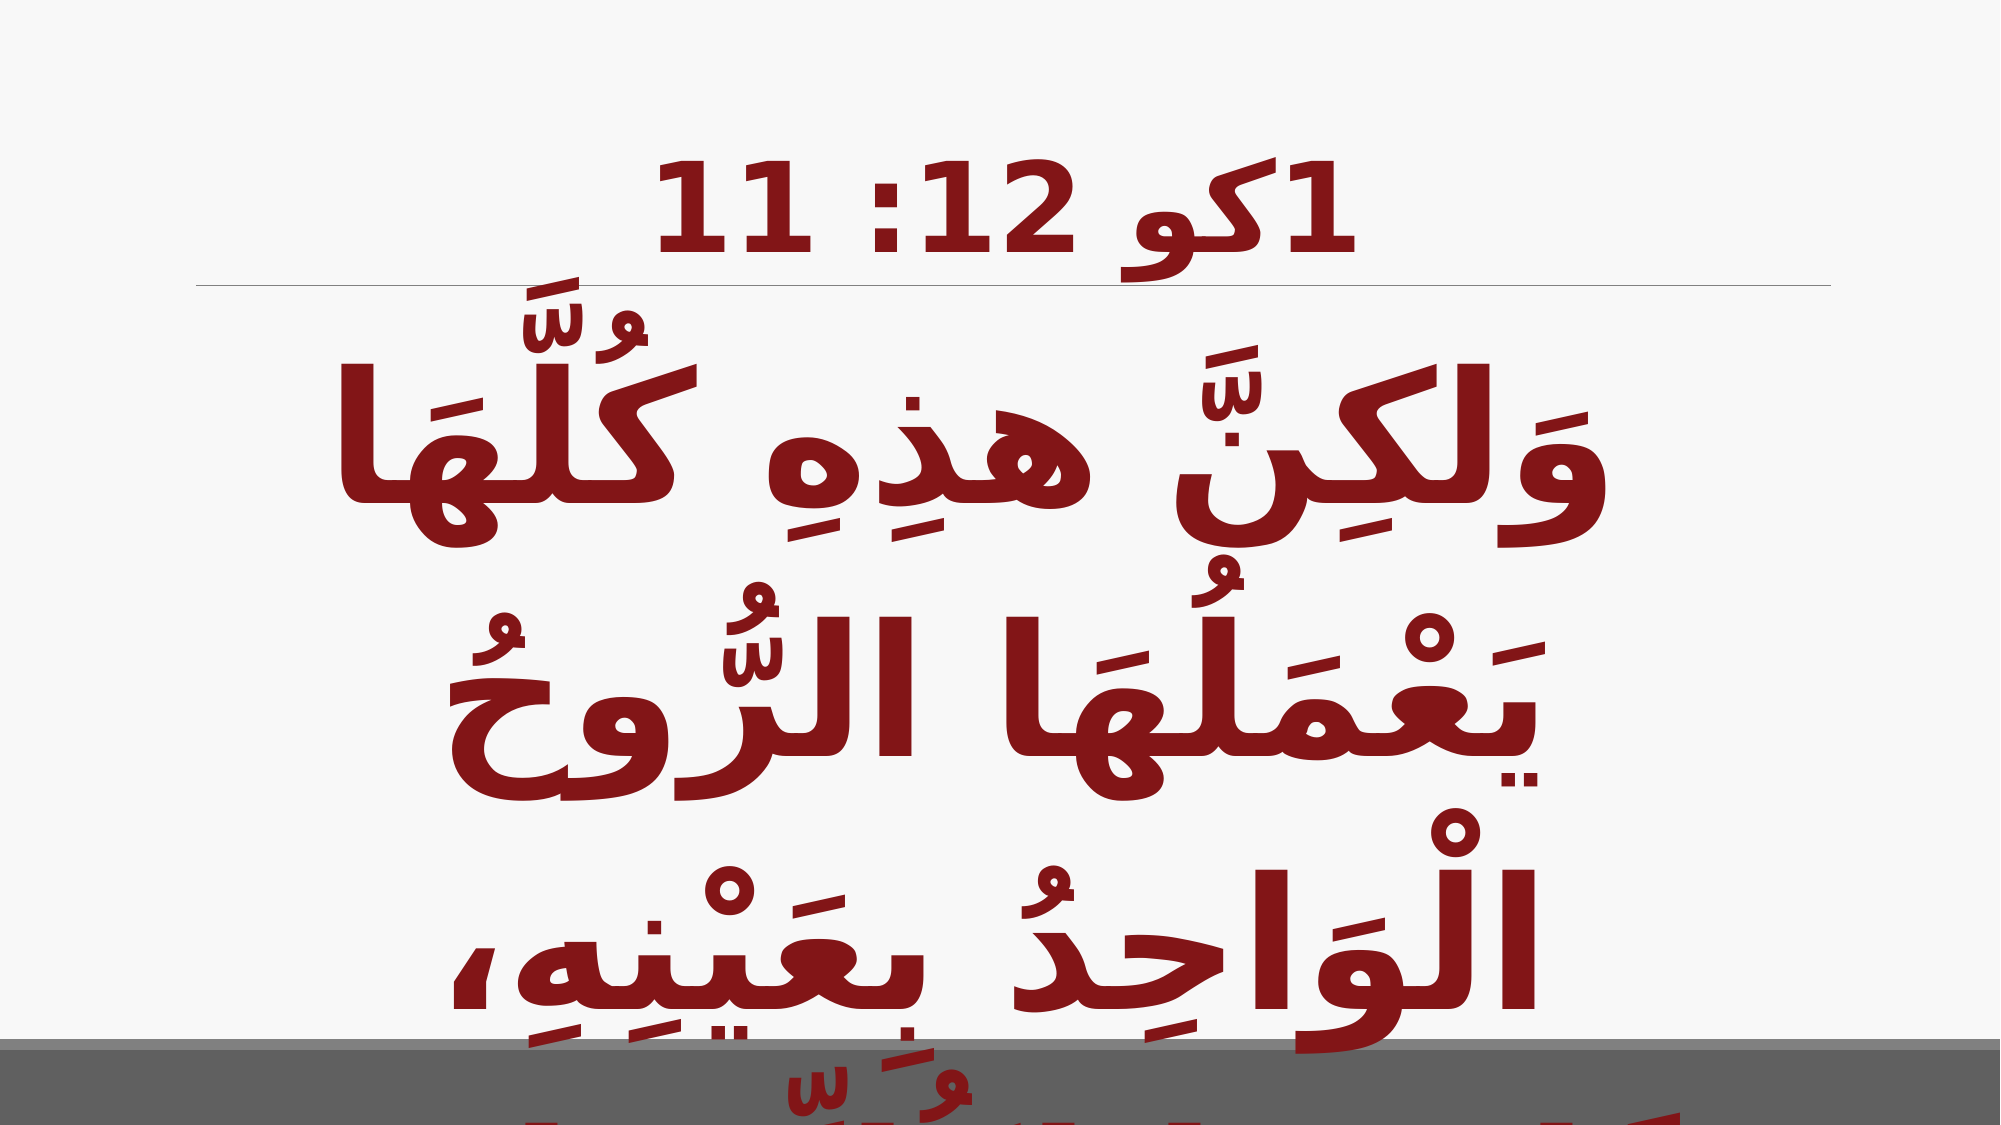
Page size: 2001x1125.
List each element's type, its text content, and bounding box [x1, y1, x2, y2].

list وَلكِنَّ هذِهِ كُلَّهَا يَعْمَلُهَا الرُّوحُ الْوَاحِدُ بِعَيْنِهِ، قَاسِمًا لِكُلِّ وَاحِدٍ بِمُفْرَدِهِ، كَمَا يَشَاءُ." [140, 280, 1847, 941]
title 1كو 12: 11 [180, 47, 1830, 280]
